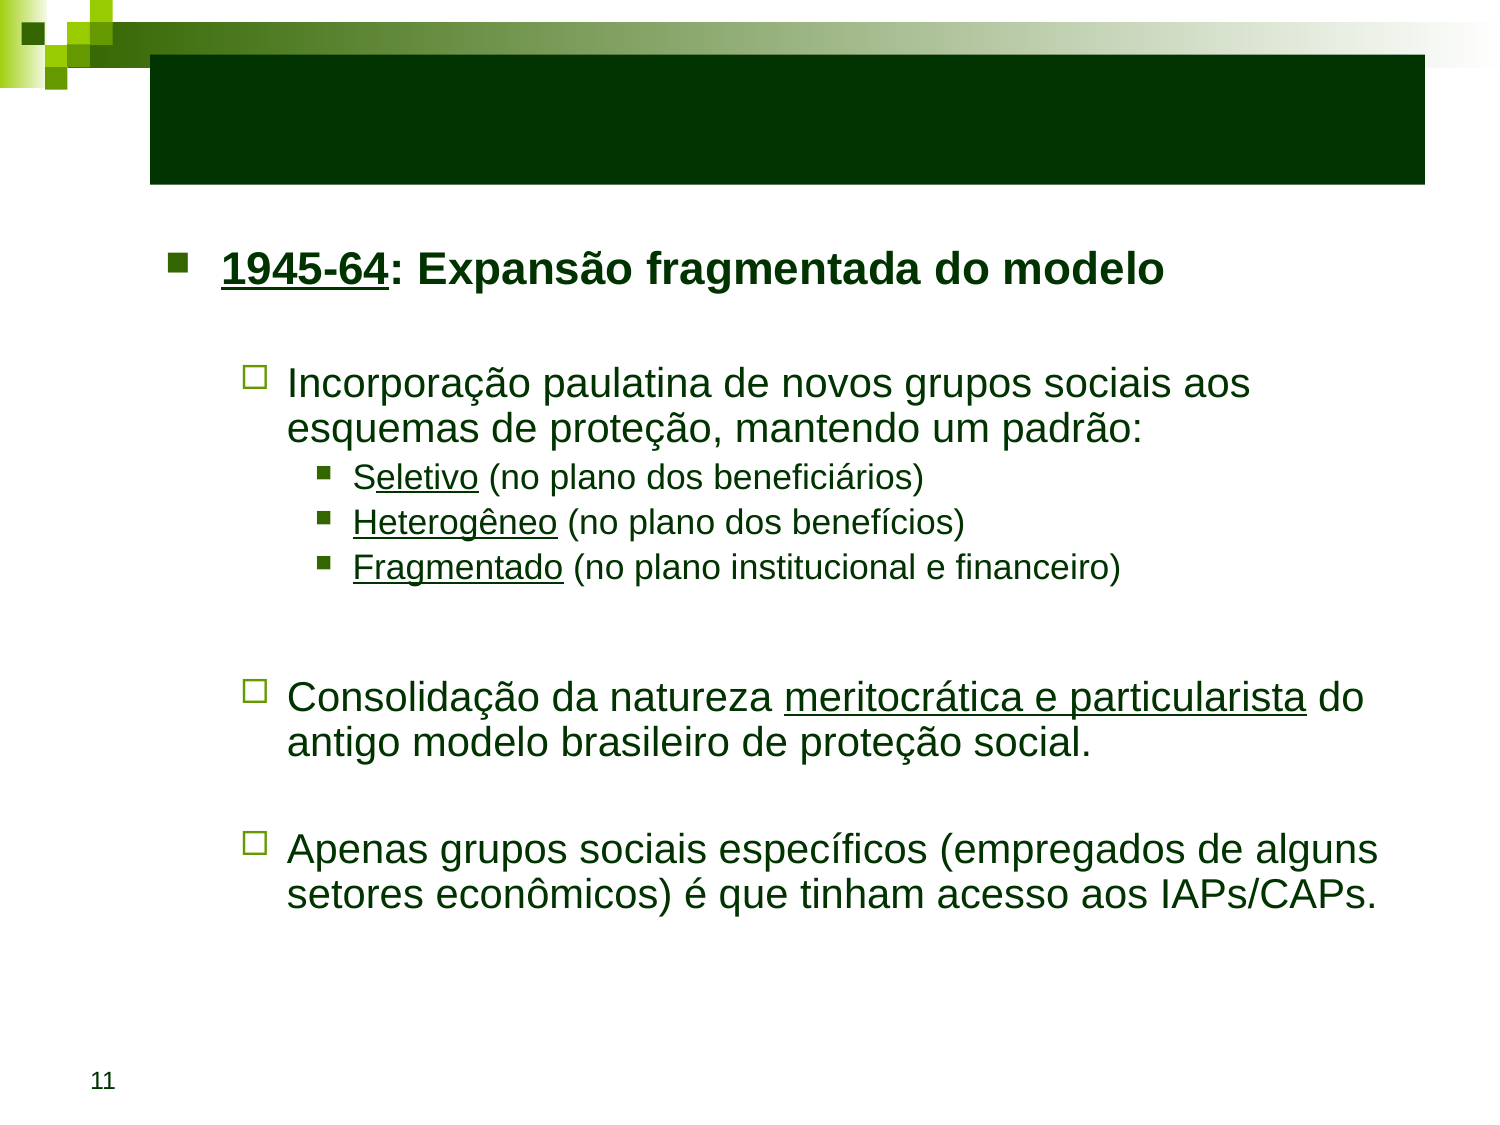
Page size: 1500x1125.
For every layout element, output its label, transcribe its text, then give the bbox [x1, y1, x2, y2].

slide_number 11 [75, 1024, 425, 1103]
list 1945-64: Expansão fragmentada do modelo Incorporação paulatina de novos grupos sociais aos esquemas de proteção, mantendo um padrão: Seletivo (no plano dos beneficiários) Heterogêneo (no plano dos benefícios) Fragmentado (no plano institucional e financeiro) Consolidação da natureza meritocrática e particularista do antigo modelo brasileiro de proteção social. Apenas grupos sociais específicos (empregados de alguns setores econômicos) é que tinham acesso aos IAPs/CAPs. [150, 237, 1425, 1024]
title EVOLUÇÃO DO SISTEMA DE SAÚDE BRASILEIRO [150, 54, 1425, 185]
